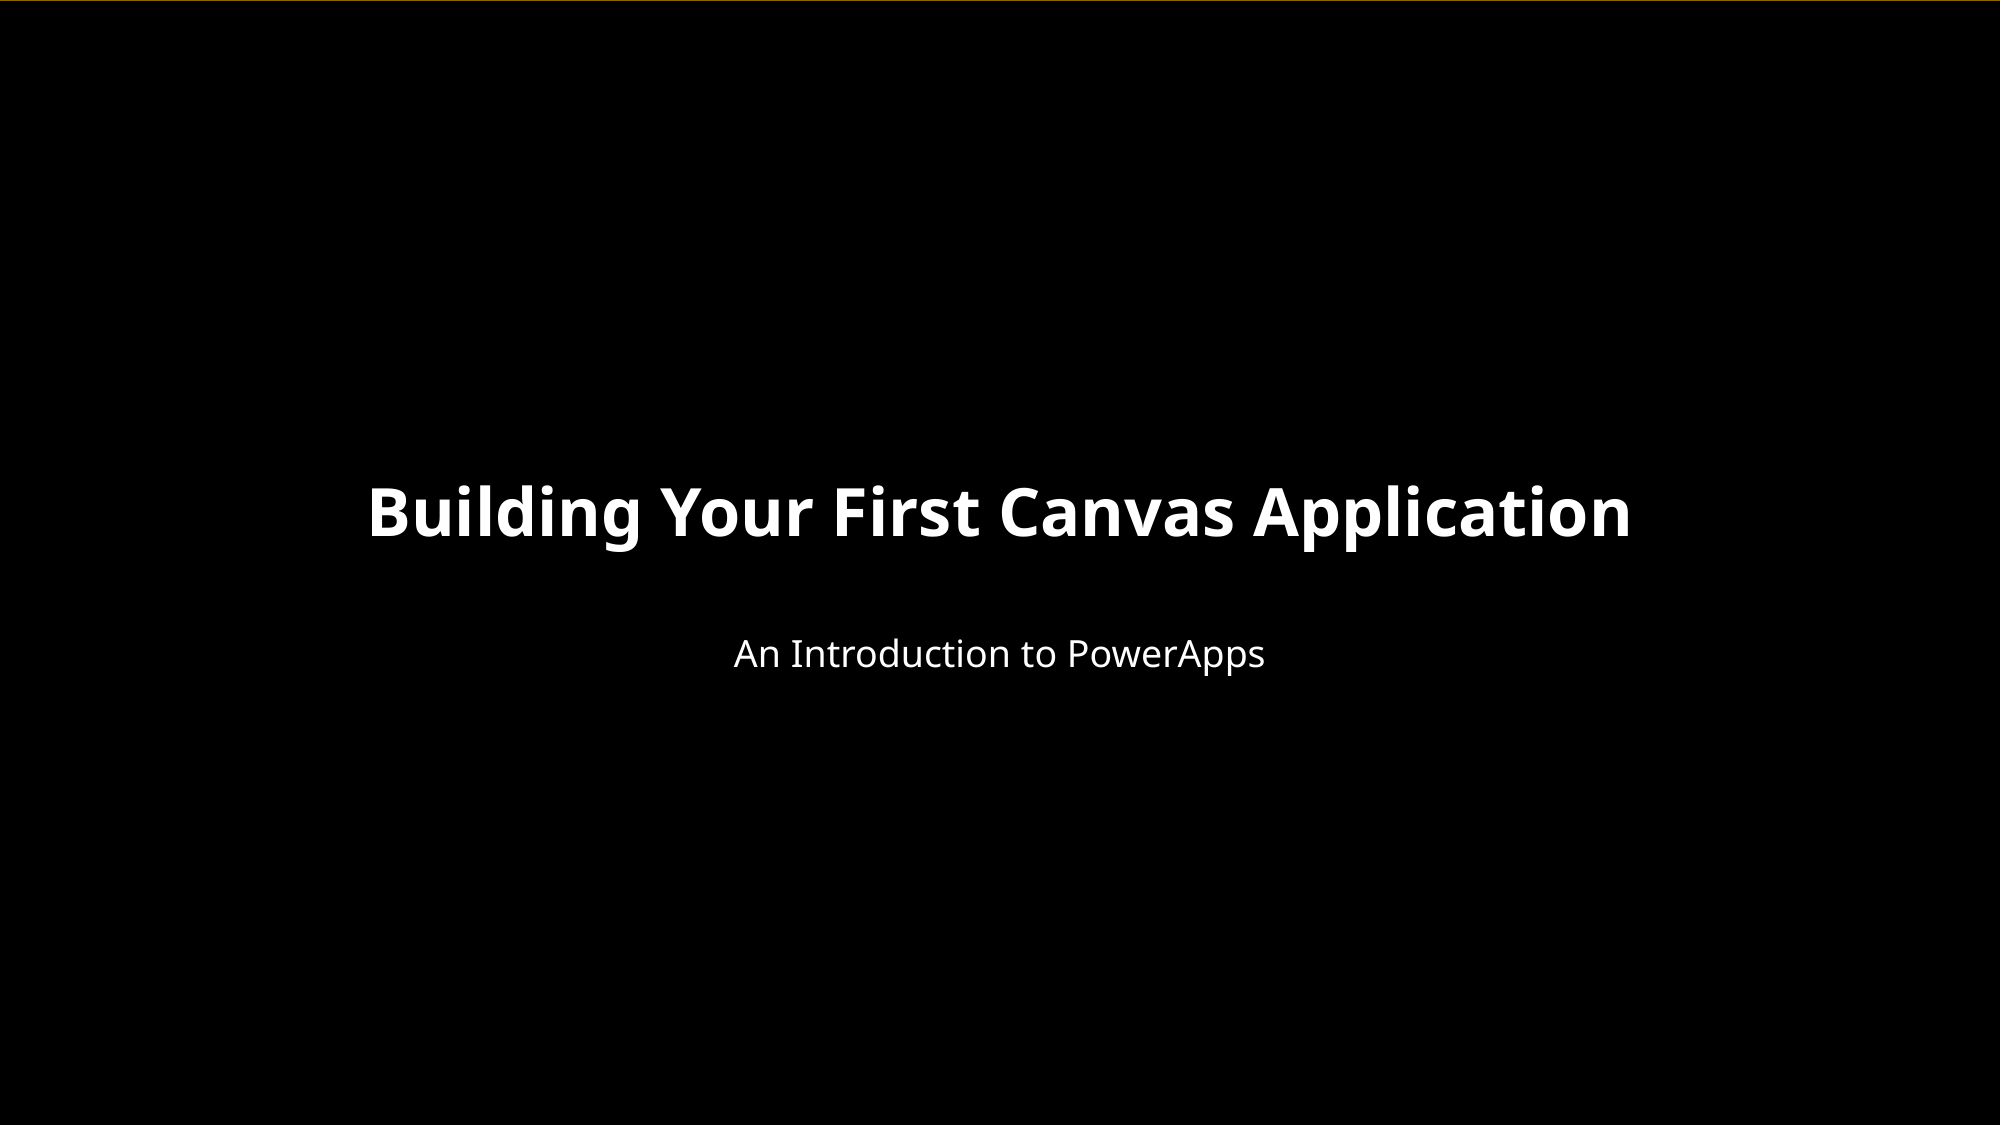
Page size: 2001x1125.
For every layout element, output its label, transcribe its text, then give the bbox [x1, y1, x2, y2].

text_box An Introduction to PowerApps [0, 614, 2000, 690]
text_box Building Your First Canvas Application [0, 434, 2000, 585]
